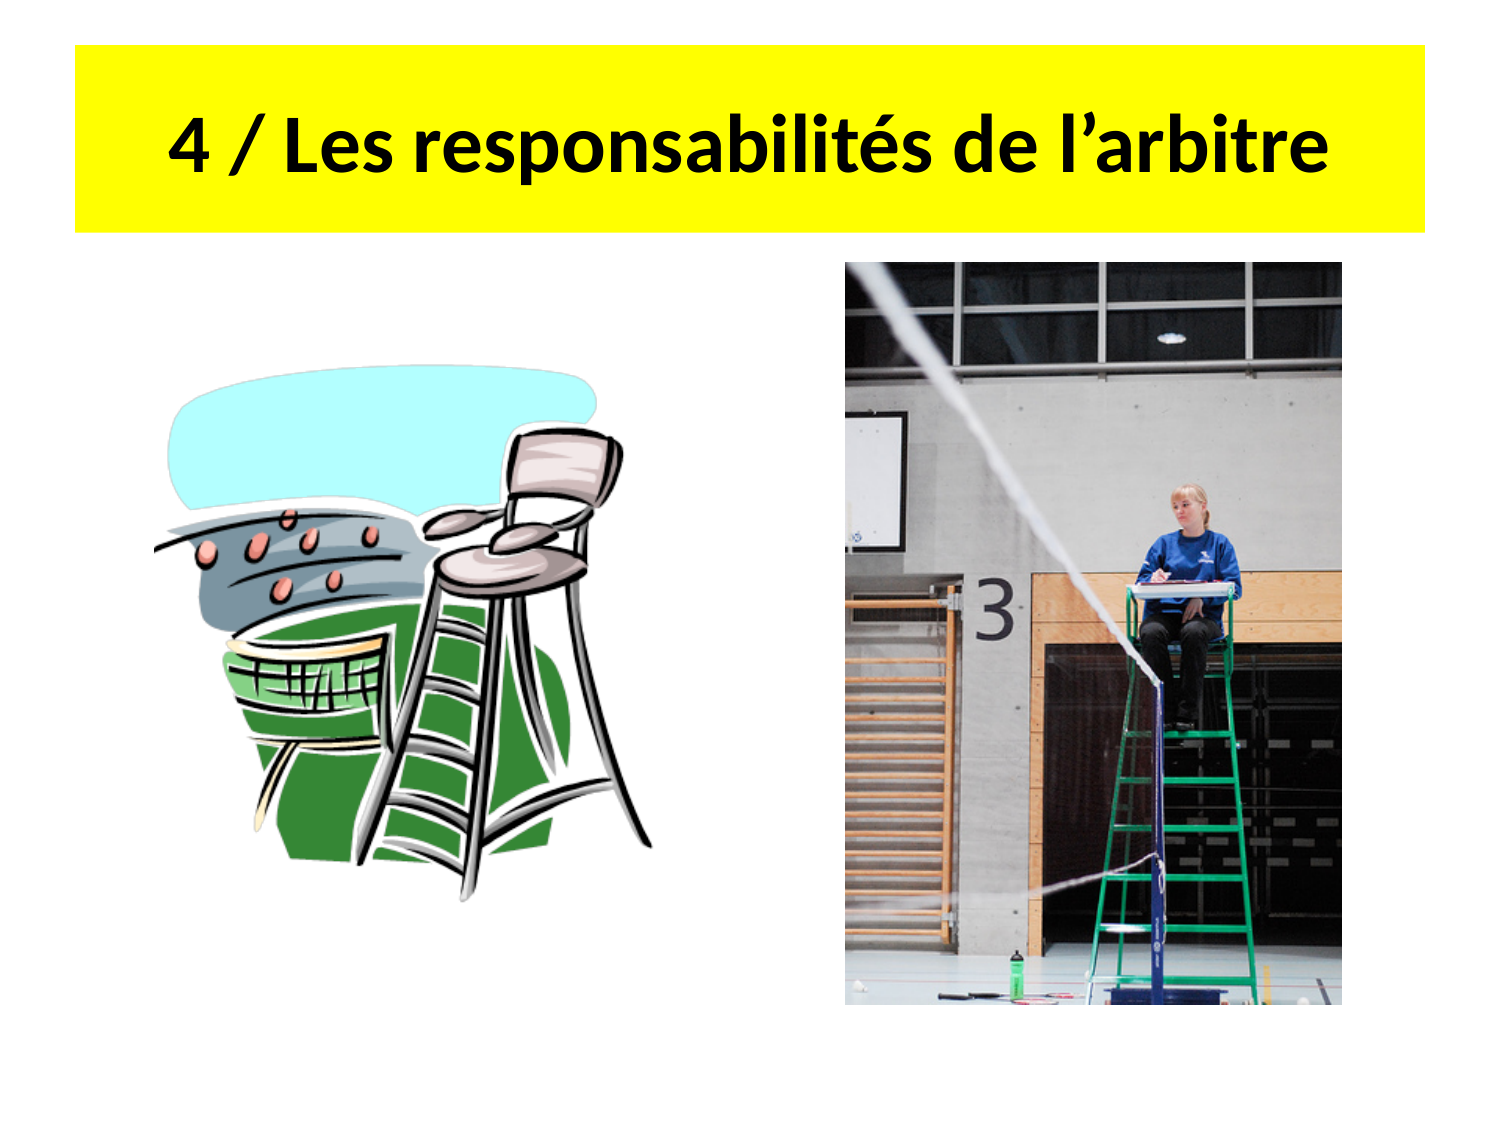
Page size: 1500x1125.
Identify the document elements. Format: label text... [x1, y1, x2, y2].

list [845, 262, 1342, 1006]
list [154, 360, 659, 908]
title 4 / Les responsabilités de l’arbitre [75, 45, 1425, 233]
